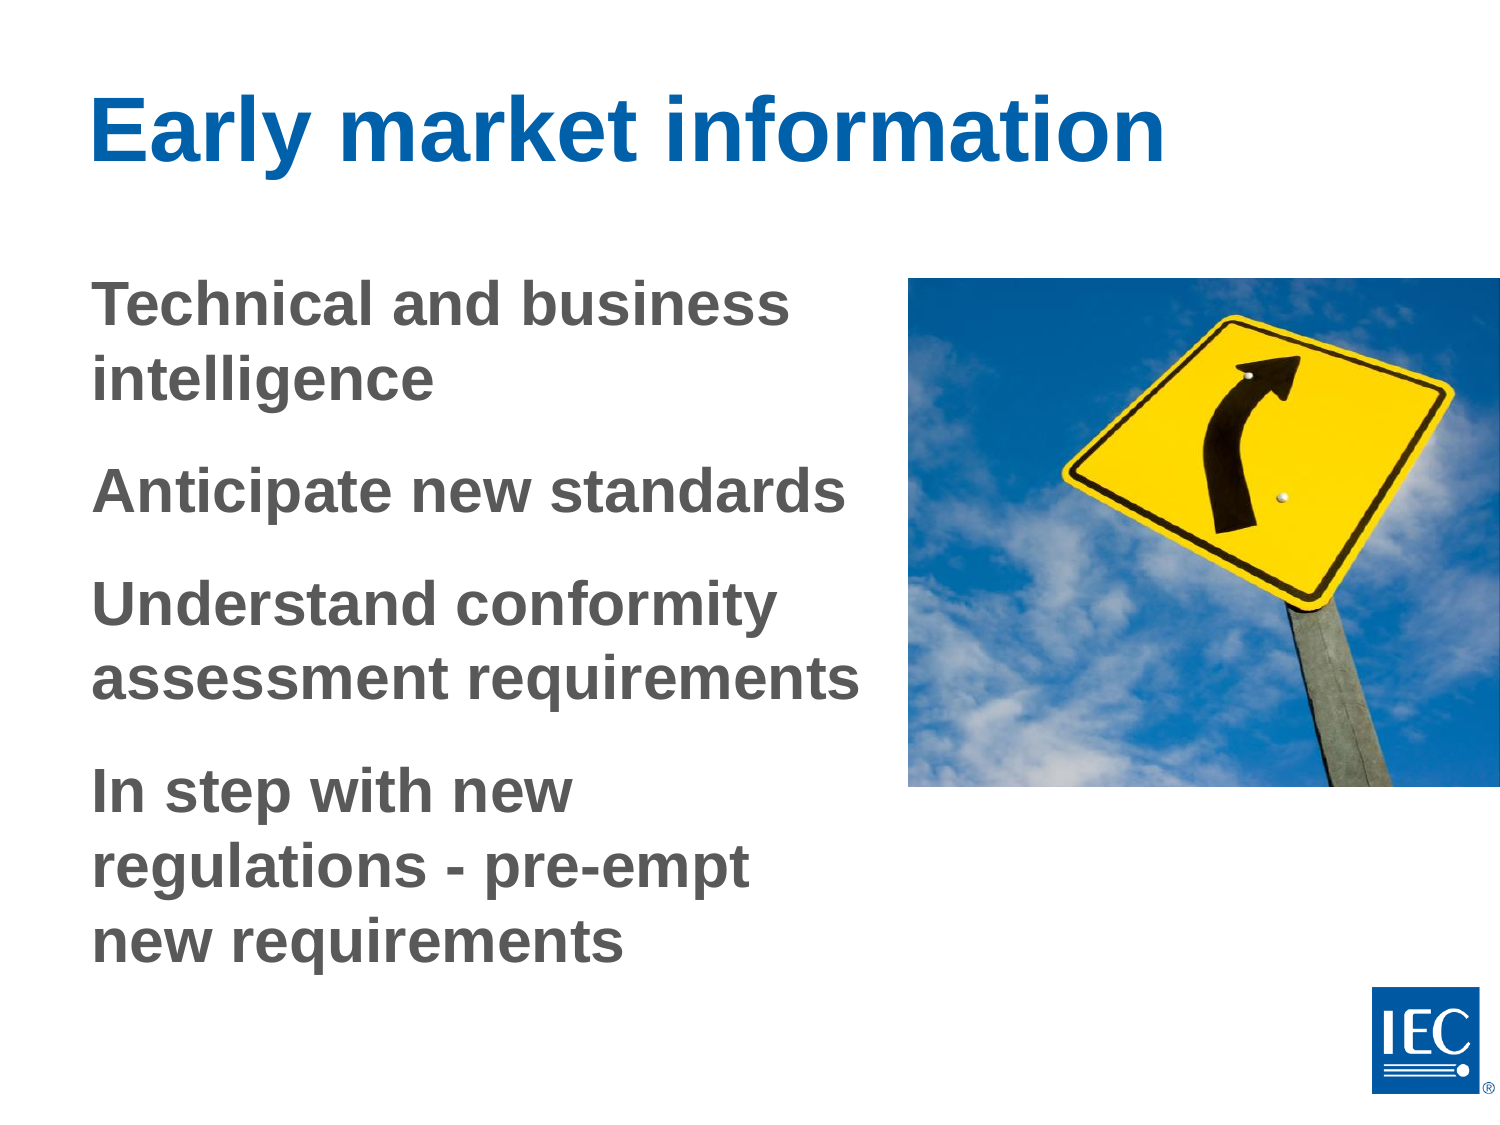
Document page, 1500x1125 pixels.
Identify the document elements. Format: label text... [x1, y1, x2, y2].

title Early market information [73, 30, 1424, 219]
picture [1372, 987, 1495, 1094]
list Technical and business intelligence Anticipate new standards Understand conformity assessment requirements In step with new regulations - pre-empt new requirements [76, 255, 880, 1071]
picture [907, 278, 1500, 788]
